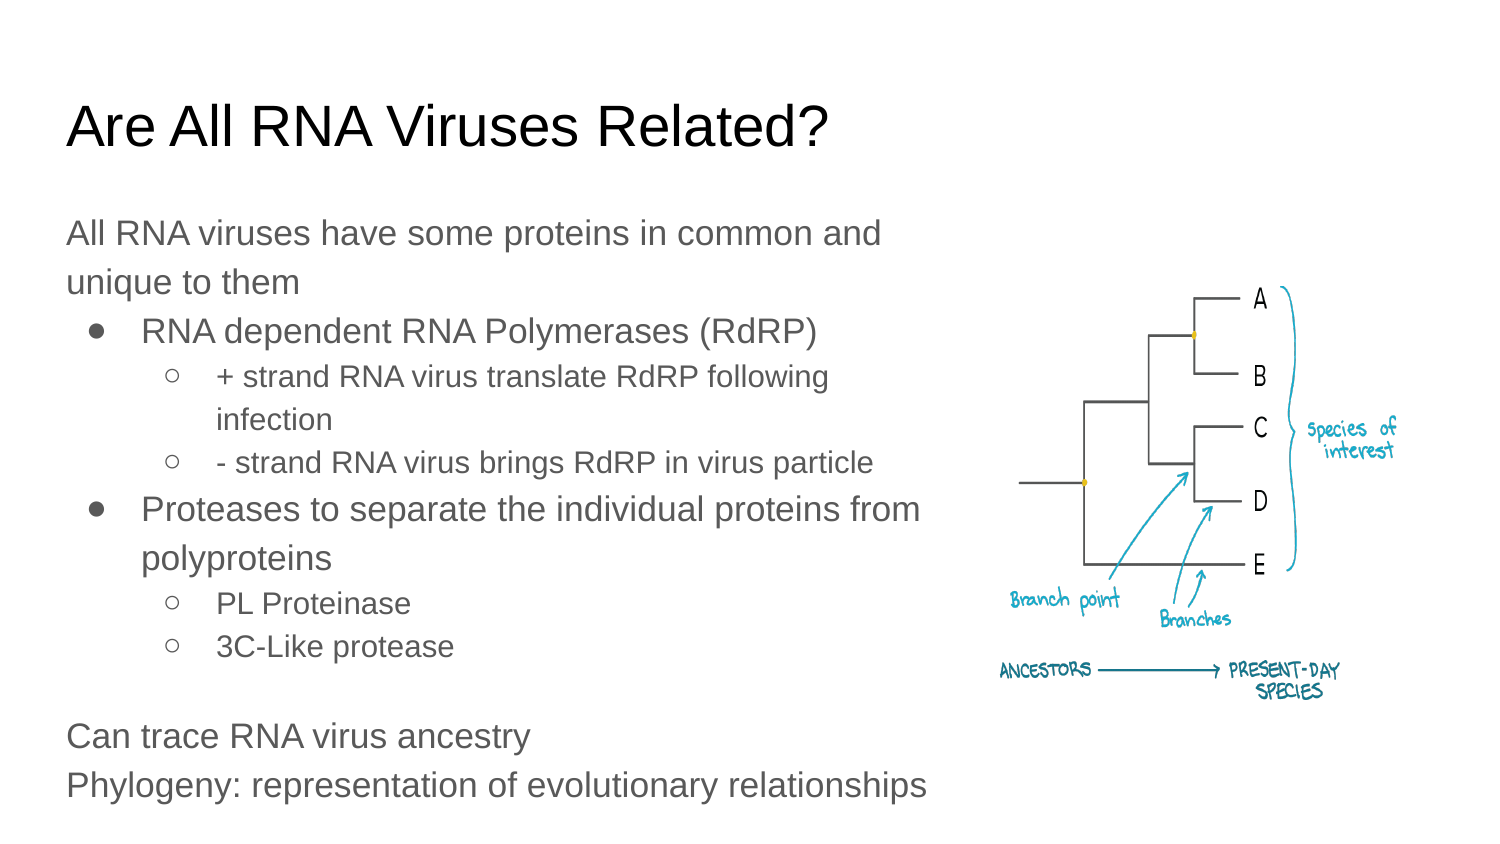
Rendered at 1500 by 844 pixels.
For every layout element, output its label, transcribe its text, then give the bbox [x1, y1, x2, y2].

picture [902, 285, 1450, 710]
title Are All RNA Viruses Related? [51, 72, 1449, 167]
list All RNA viruses have some proteins in common and unique to them RNA dependent RNA Polymerases (RdRP) + strand RNA virus translate RdRP following infection - strand RNA virus brings RdRP in virus particle Proteases to separate the individual proteins from polyproteins PL Proteinase 3C-Like protease Can trace RNA virus ancestry Phylogeny: representation of evolutionary relationships [51, 189, 955, 828]
